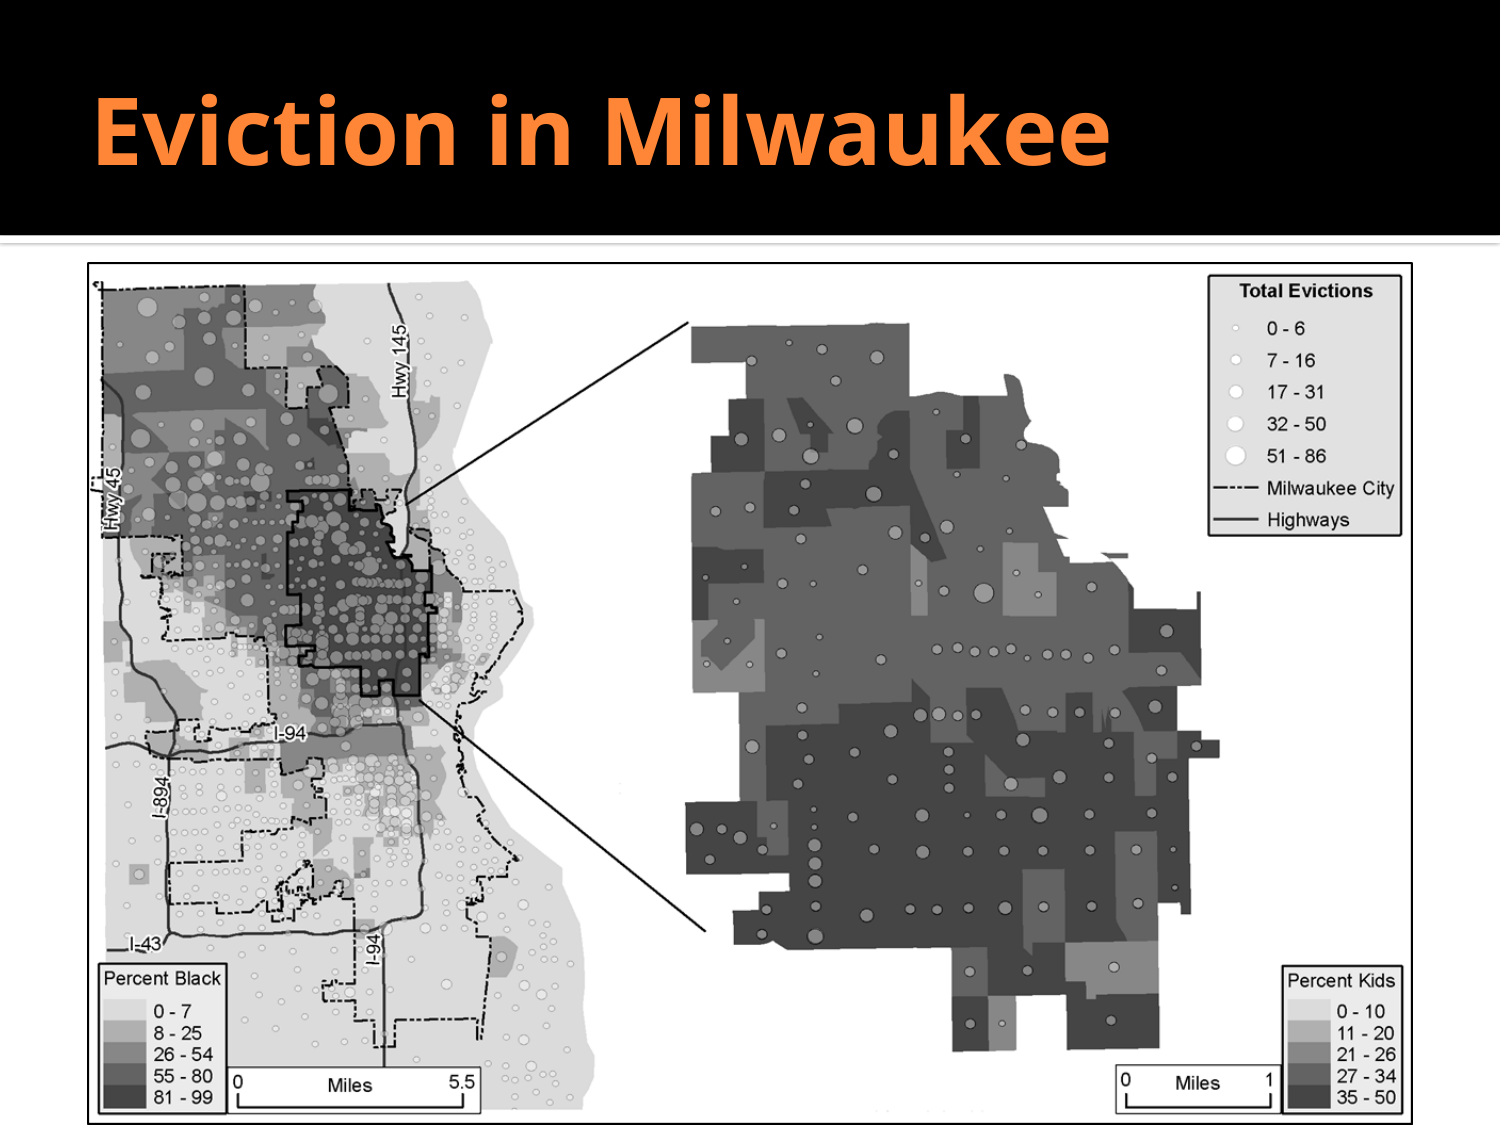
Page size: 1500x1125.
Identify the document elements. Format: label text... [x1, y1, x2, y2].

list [87, 262, 1413, 1125]
title Eviction in Milwaukee [75, 25, 1425, 231]
